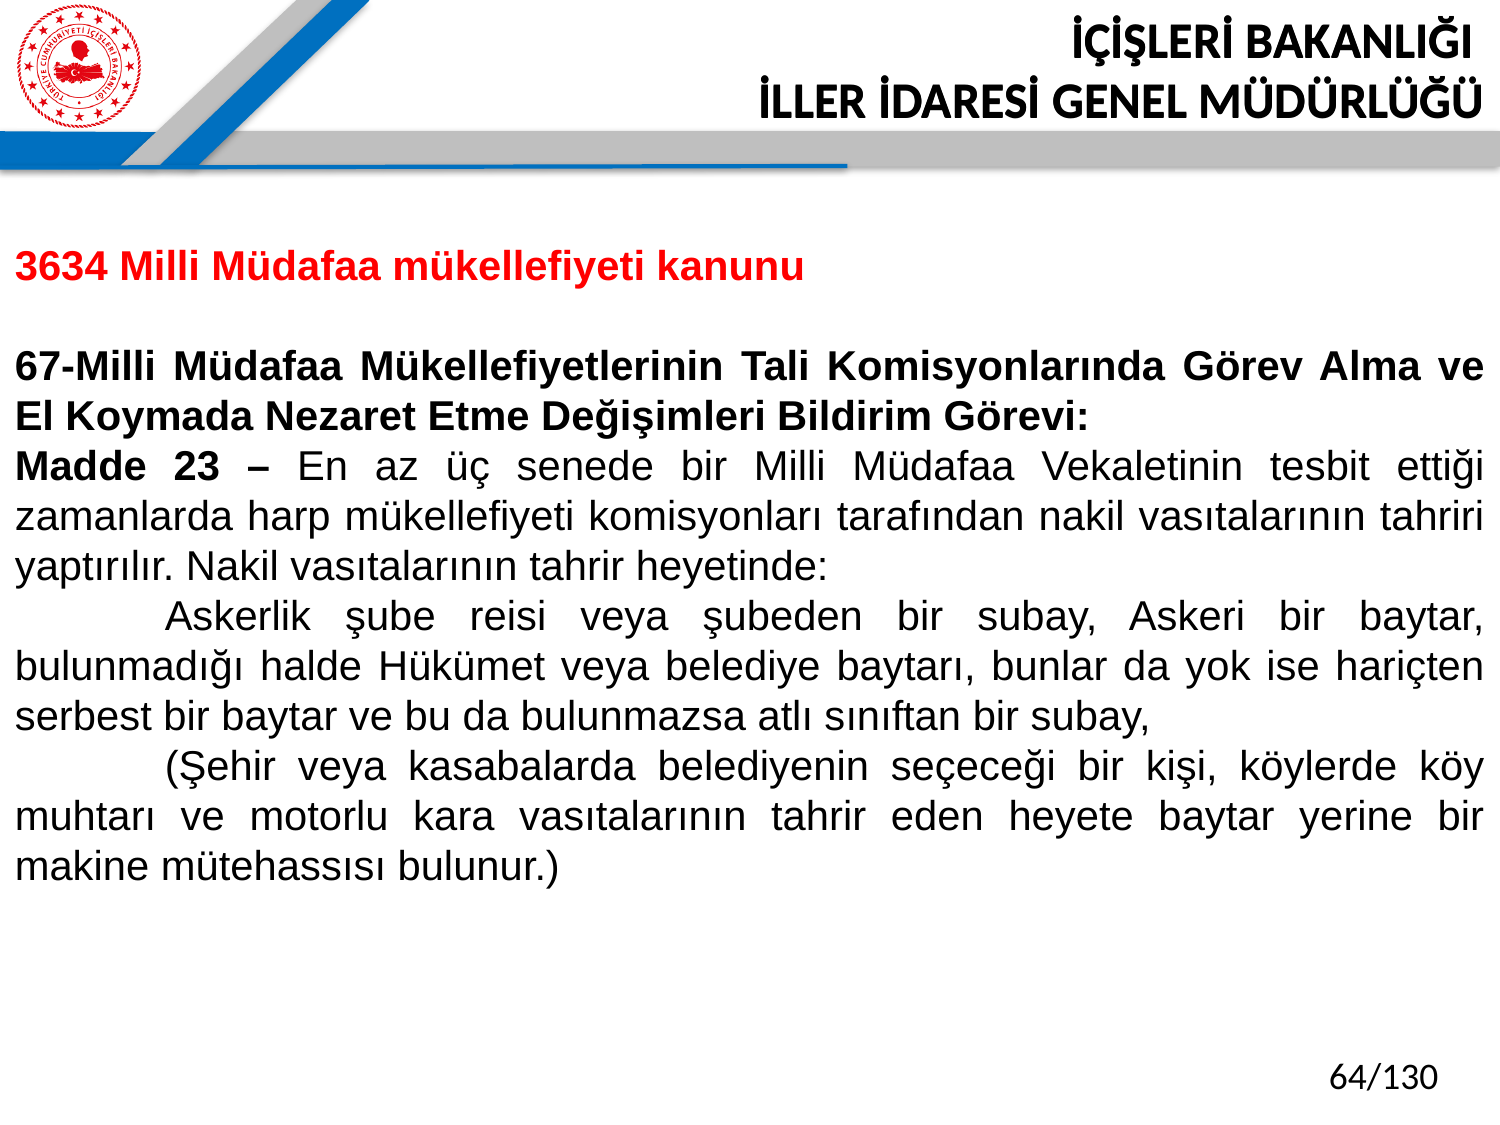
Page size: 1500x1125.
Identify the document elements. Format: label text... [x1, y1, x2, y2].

text_box İÇİŞLERİ BAKANLIĞI İLLER İDARESİ GENEL MÜDÜRLÜĞÜ [0, 1, 1500, 137]
text_box 3634 Milli Müdafaa mükellefiyeti kanunu 67-Milli Müdafaa Mükellefiyetlerinin Tali Komisyonlarında Görev Alma ve El Koymada Nezaret Etme Değişimleri Bildirim Görevi: Madde 23 – En az üç senede bir Milli Müdafaa Vekaletinin tesbit ettiği zamanlarda harp mükellefiyeti komisyonları tarafından nakil vasıtalarının tahriri yaptırılır. Nakil vasıtalarının tahrir heyetinde: Askerlik şube reisi veya şubeden bir subay, Askeri bir baytar, bulunmadığı halde Hükümet veya belediye baytarı, bunlar da yok ise hariçten serbest bir baytar ve bu da bulunmazsa atlı sınıftan bir subay, (Şehir veya kasabalarda belediyenin seçeceği bir kişi, köylerde köy muhtarı ve motorlu kara vasıtalarının tahrir eden heyete baytar yerine bir makine mütehassısı bulunur.) [0, 231, 1500, 1125]
